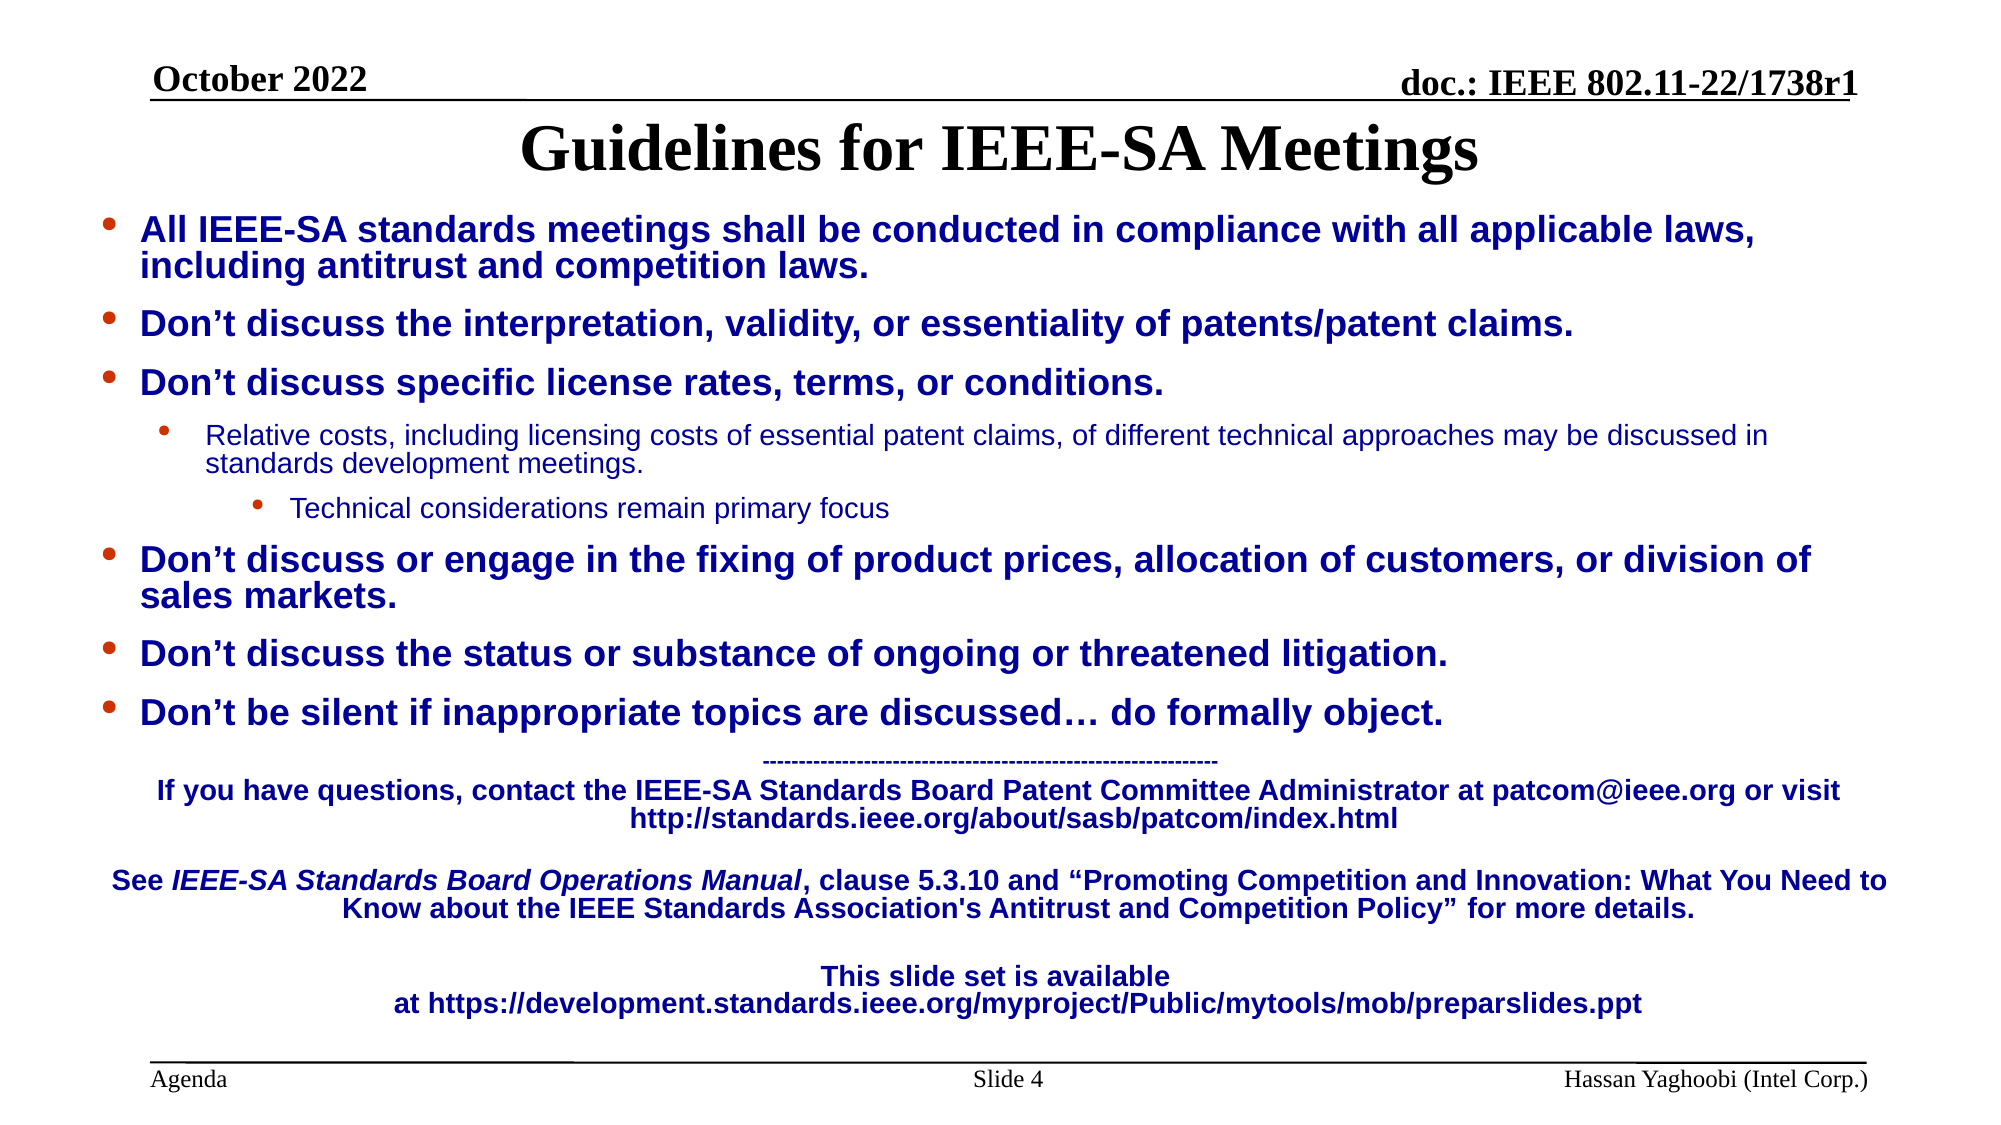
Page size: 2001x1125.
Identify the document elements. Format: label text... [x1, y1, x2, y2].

footer Hassan Yaghoobi (Intel Corp.) [1171, 1061, 1869, 1093]
title Guidelines for IEEE-SA Meetings [149, 105, 1850, 180]
slide_number Slide 4 [950, 1061, 1067, 1123]
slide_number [152, 54, 563, 100]
text_box All IEEE-SA standards meetings shall be conducted in compliance with all applicable laws, including antitrust and competition laws. Don’t discuss the interpretation, validity, or essentiality of patents/patent claims. Don’t discuss specific license rates, terms, or conditions. Relative costs, including licensing costs of essential patent claims, of different technical approaches may be discussed in standards development meetings. Technical considerations remain primary focus Don’t discuss or engage in the fixing of product prices, allocation of customers, or division of sales markets. Don’t discuss the status or substance of ongoing or threatened litigation. Don’t be silent if inappropriate topics are discussed… do formally object. --------------------------------------------------------------- If you have questions, contact the IEEE-SA Standards Board Patent Committee Administrator at patcom@ieee.org or visit http://standards.ieee.org/about/sasb/patcom/index.html See IEEE-SA Standards Board Operations Manual, clause 5.3.10 and “Promoting Competition and Innovation: What You Need to Know about the IEEE Standards Association's Antitrust and Competition Policy” for more details. This slide set is available at https://development.standards.ieee.org/myproject/Public/mytools/mob/preparslides.ppt [87, 180, 1913, 1056]
